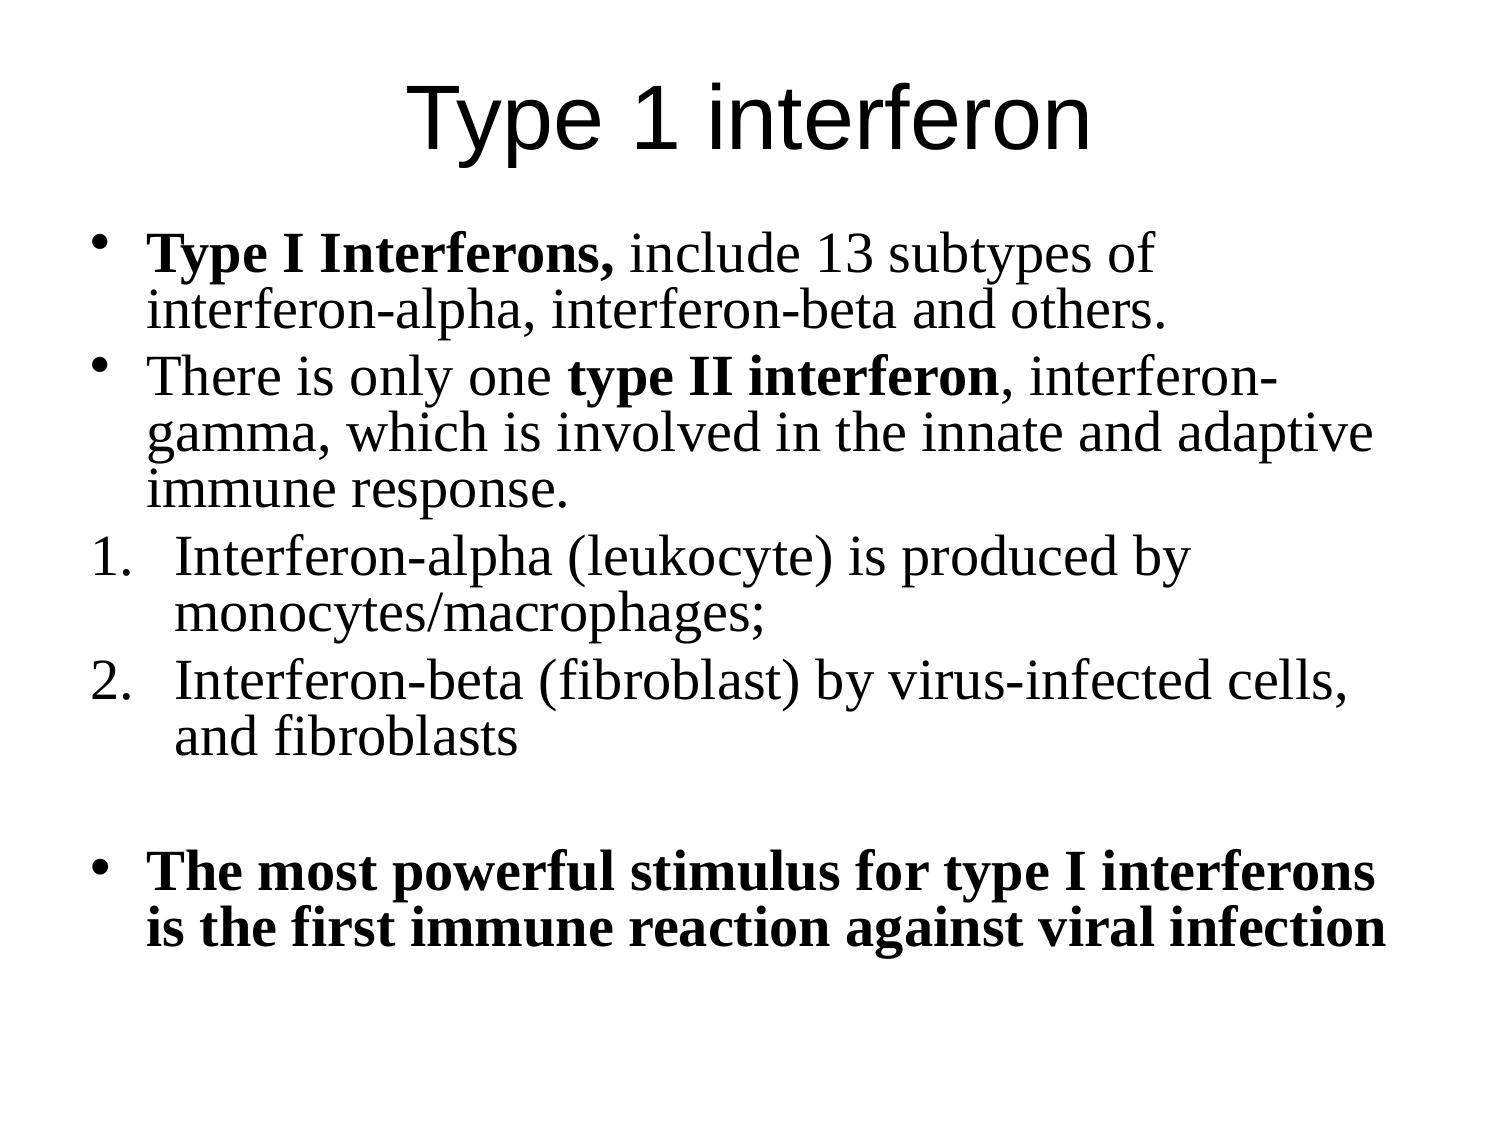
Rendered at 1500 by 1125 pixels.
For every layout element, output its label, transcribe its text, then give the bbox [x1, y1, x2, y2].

list Type I Interferons, include 13 subtypes of interferon-alpha, interferon-beta and others. There is only one type II interferon, interferon-gamma, which is involved in the innate and adaptive immune response. Interferon-alpha (leukocyte) is produced by monocytes/macrophages; Interferon-beta (fibroblast) by virus-infected cells, and fibroblasts The most powerful stimulus for type I interferons is the first immune reaction against viral infection [75, 219, 1425, 1024]
title Type 1 interferon [75, 19, 1425, 207]
